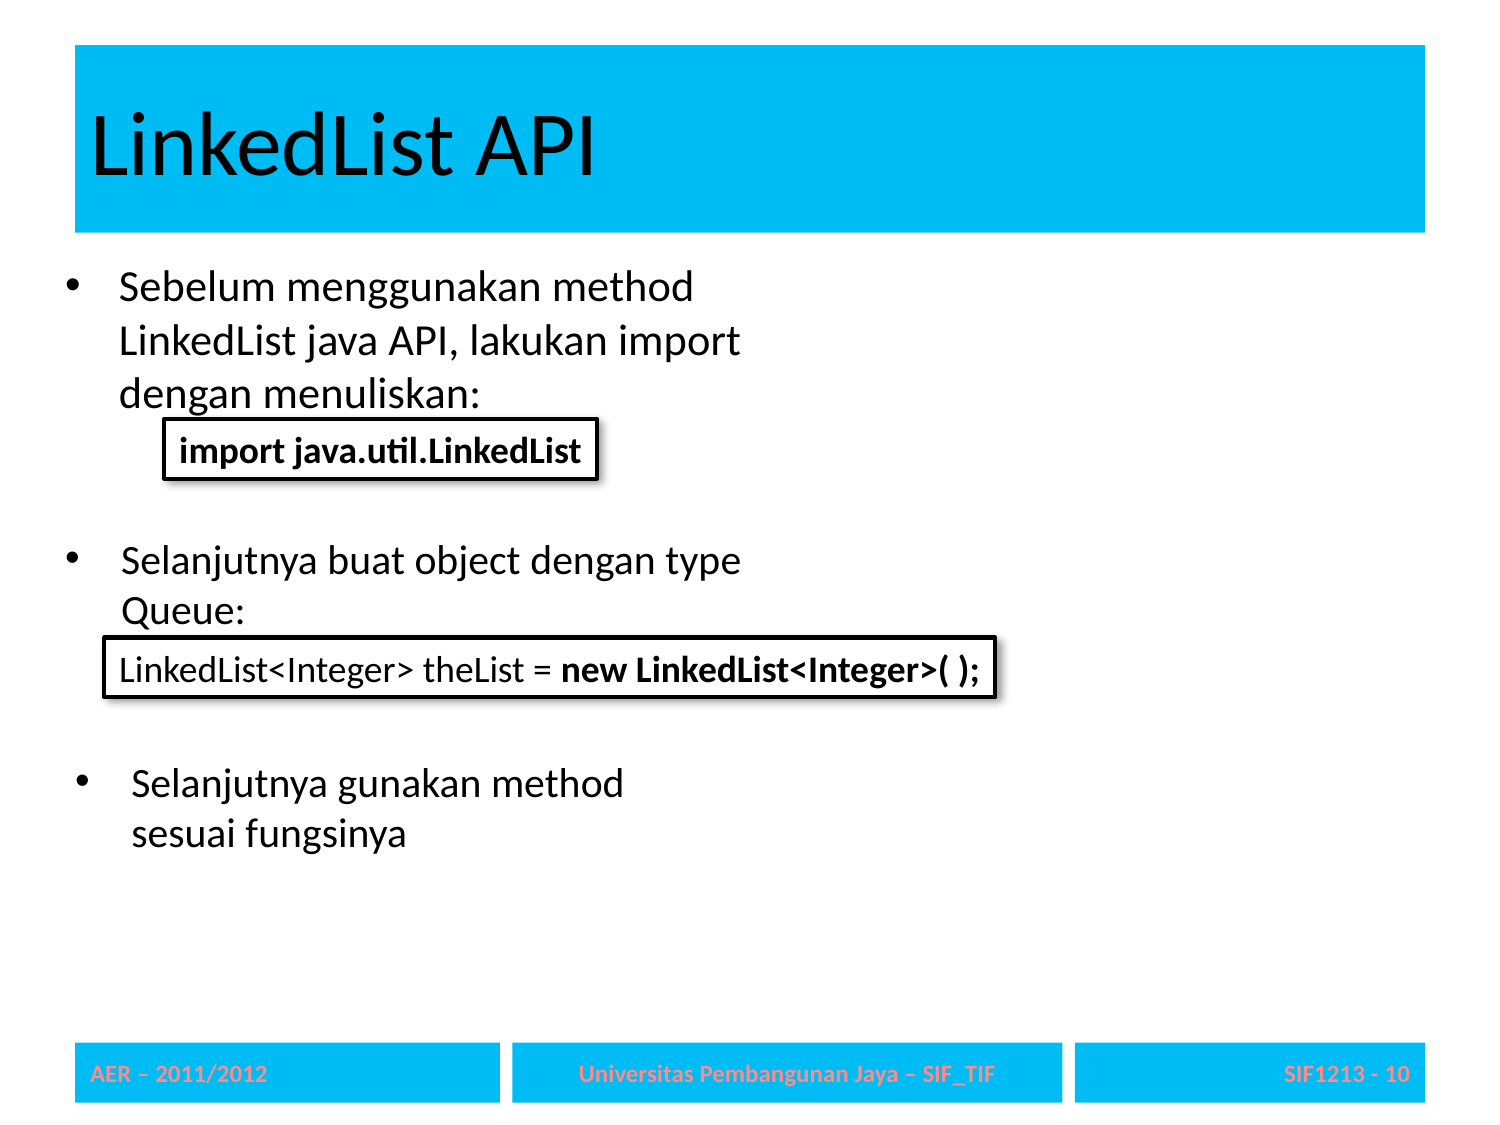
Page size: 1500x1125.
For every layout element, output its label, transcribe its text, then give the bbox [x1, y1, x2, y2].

text_box Sebelum menggunakan method LinkedList java API, lakukan import dengan menuliskan: [49, 249, 800, 425]
text_box Selanjutnya buat object dengan type Queue: [49, 525, 800, 643]
footer Universitas Pembangunan Jaya – SIF_TIF [512, 1042, 1063, 1103]
title LinkedList API [75, 45, 1425, 233]
text_box LinkedList<Integer> theList = new LinkedList<Integer>( ); [102, 635, 997, 699]
text_box Selanjutnya gunakan method sesuai fungsinya [60, 748, 738, 886]
text_box import java.util.LinkedList [162, 417, 599, 481]
slide_number SIF1213 - 10 [1074, 1042, 1425, 1103]
slide_number AER – 2011/2012 [75, 1042, 500, 1103]
